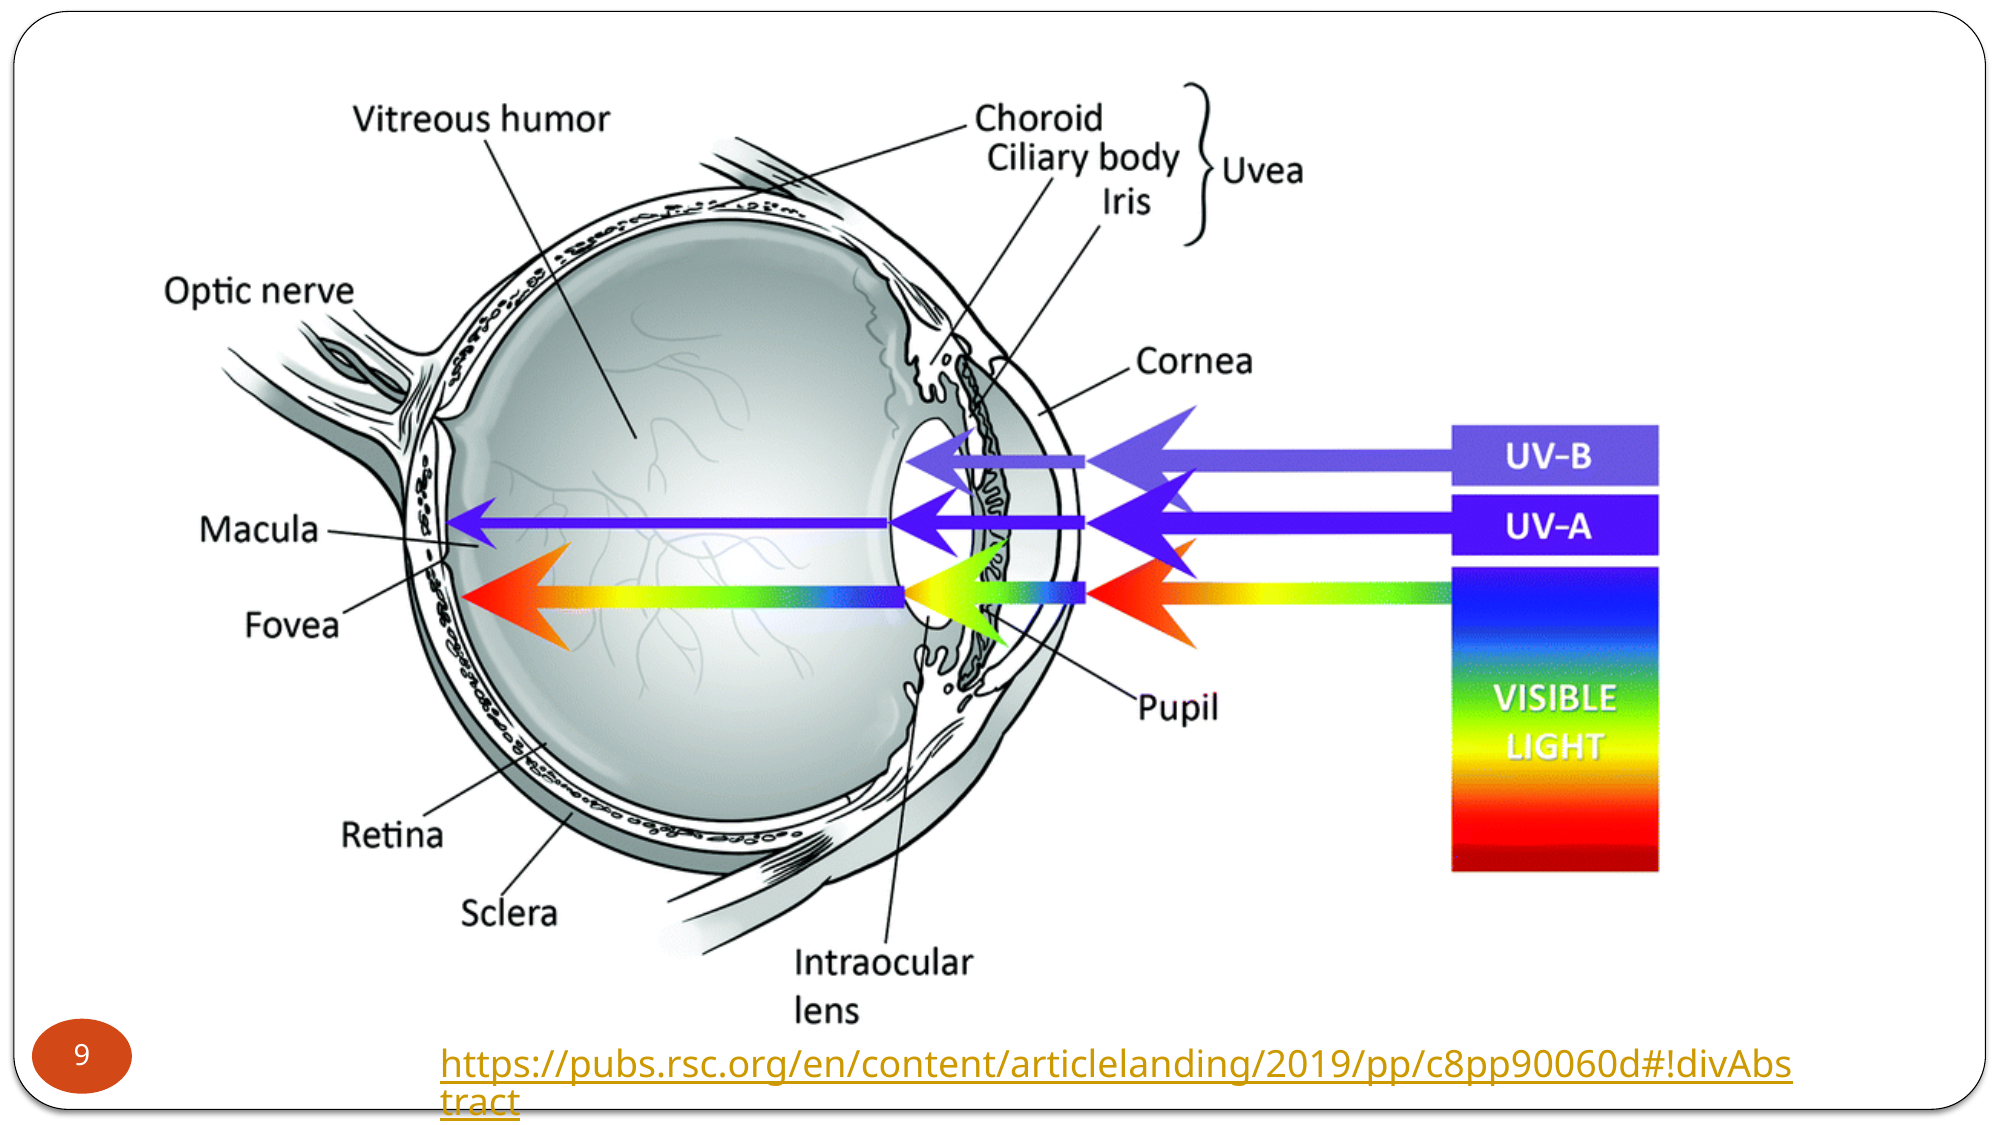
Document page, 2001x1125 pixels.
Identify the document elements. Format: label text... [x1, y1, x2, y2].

picture [162, 79, 1663, 1028]
text_box https://pubs.rsc.org/en/content/articlelanding/2019/pp/c8pp90060d#!divAbstract [425, 1033, 1813, 1099]
slide_number 9 [31, 1018, 132, 1094]
